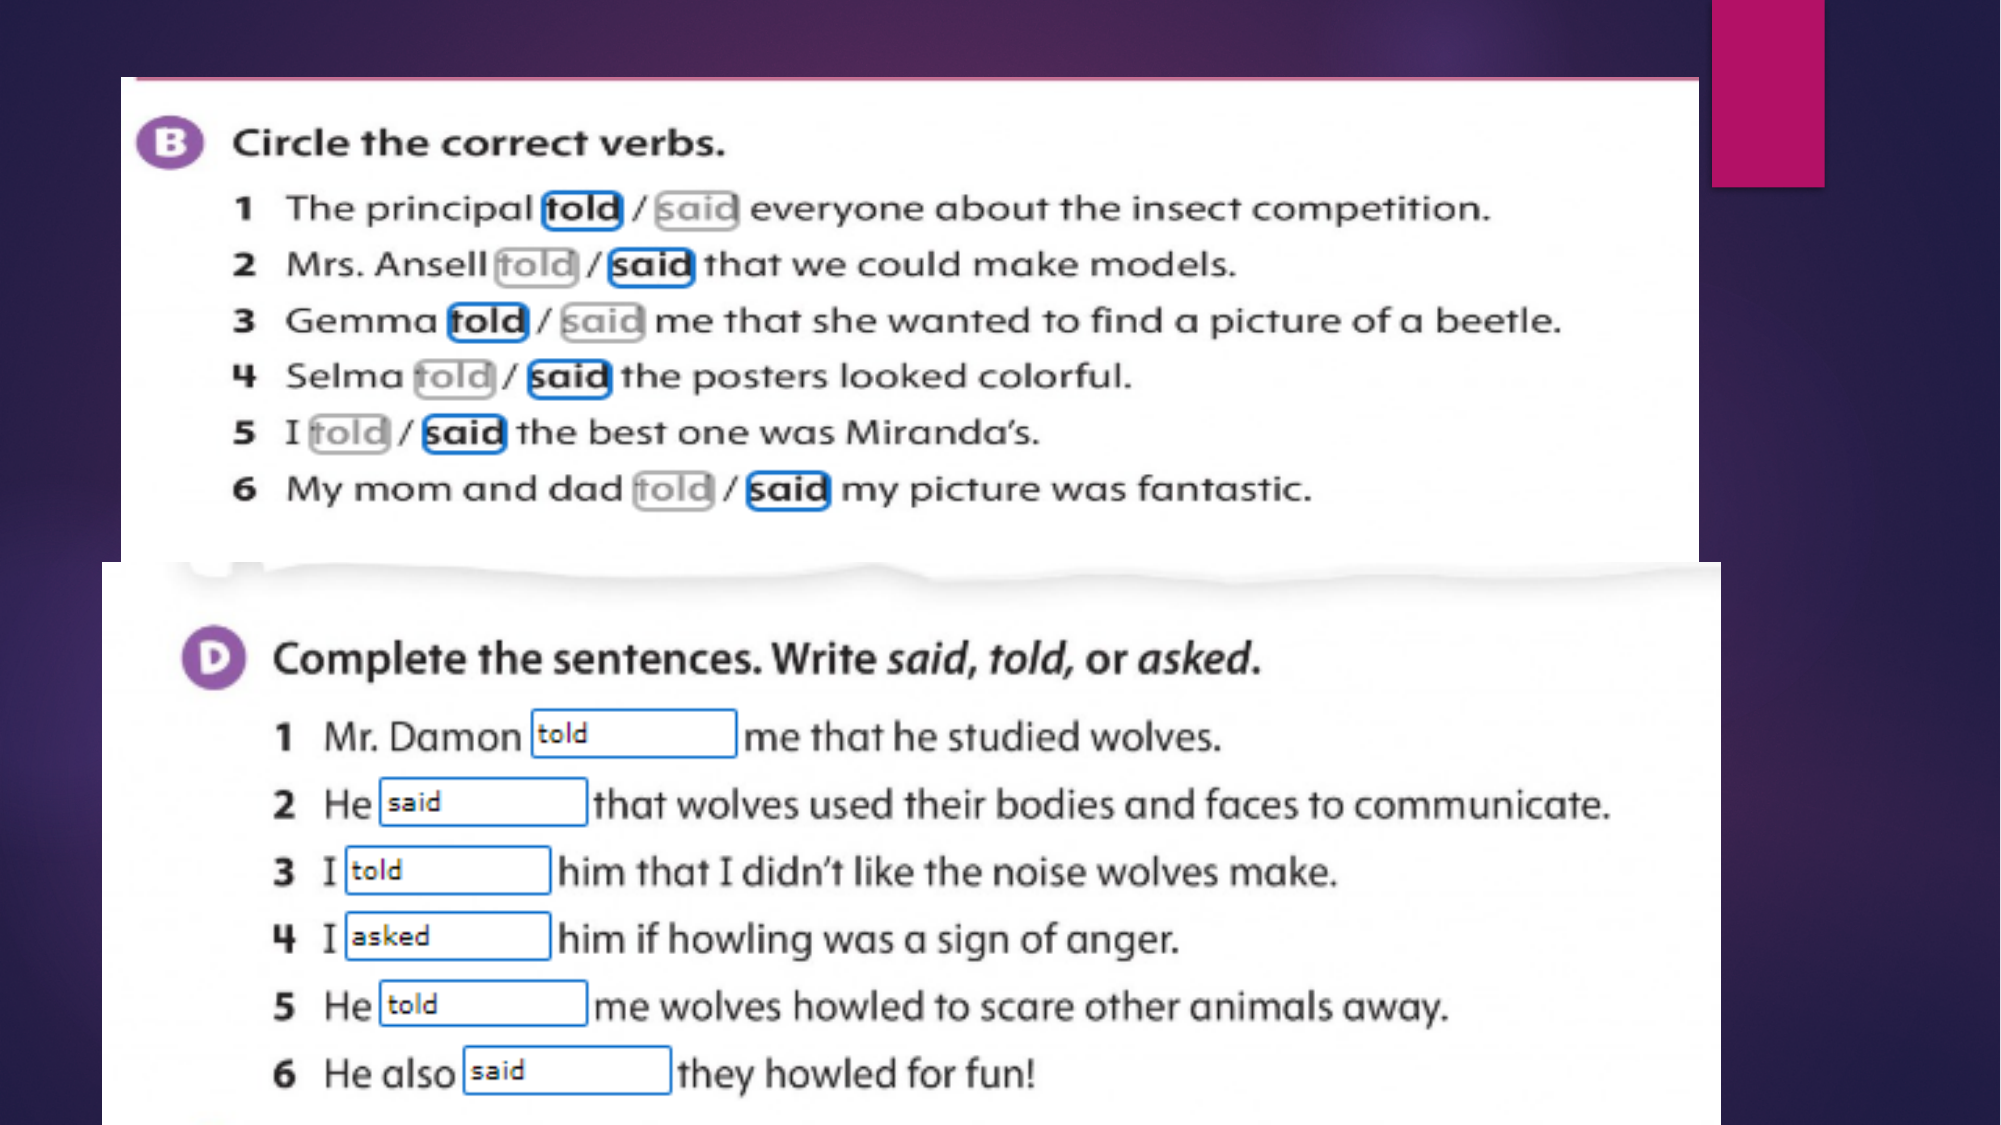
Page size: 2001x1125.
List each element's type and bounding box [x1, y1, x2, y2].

picture [0, 0, 1721, 1125]
